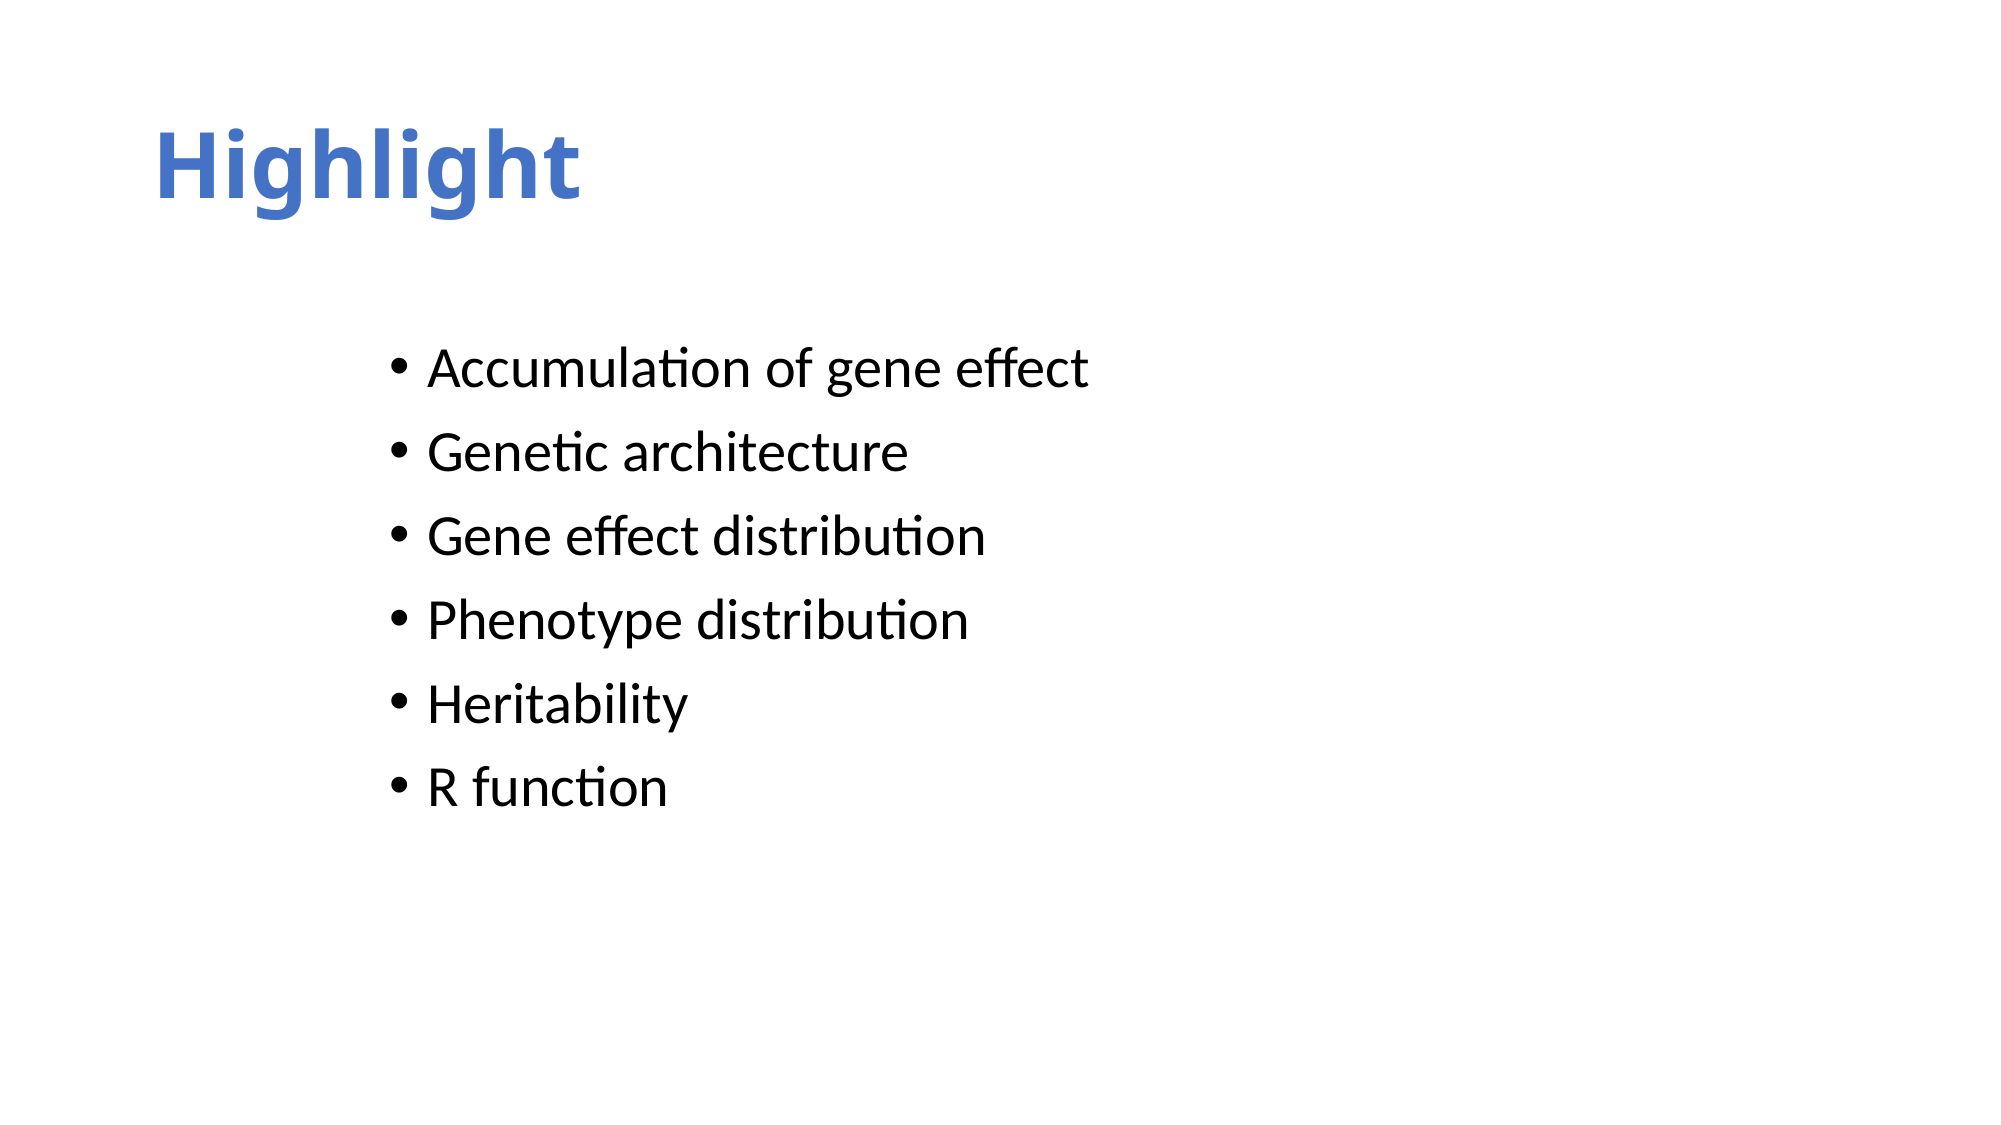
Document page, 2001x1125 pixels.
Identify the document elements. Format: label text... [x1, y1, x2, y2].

list Accumulation of gene effect Genetic architecture Gene effect distribution Phenotype distribution Heritability R function [374, 330, 1590, 897]
title Highlight [137, 59, 1863, 278]
